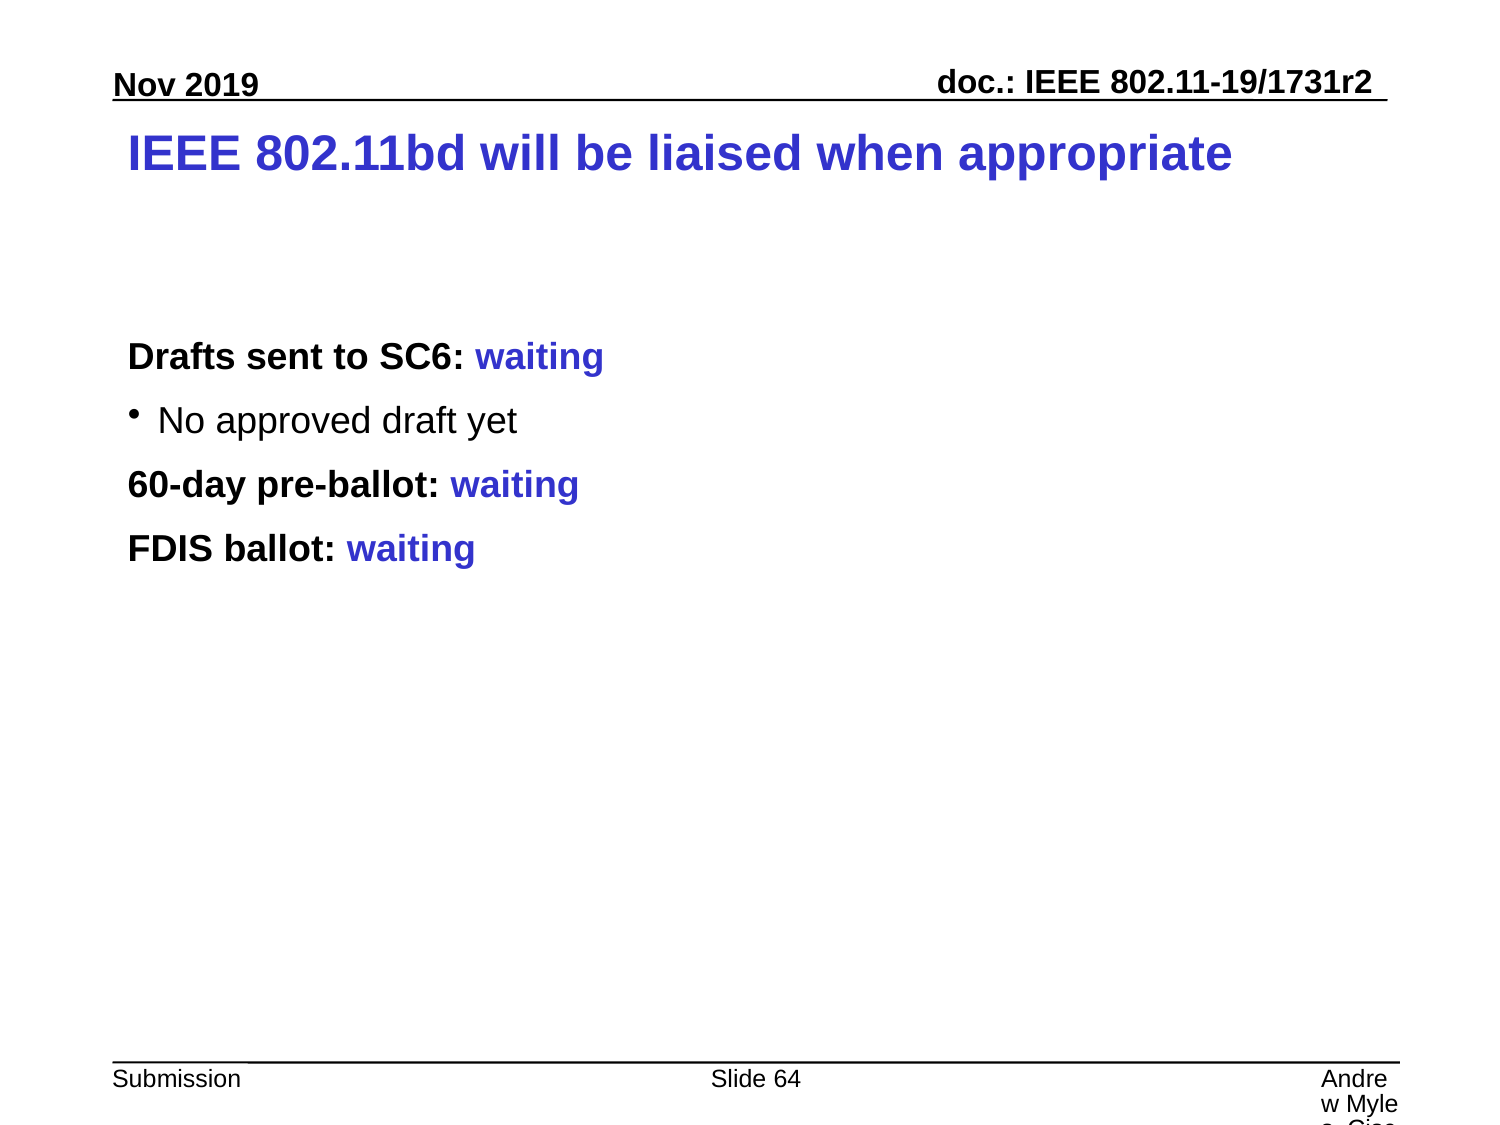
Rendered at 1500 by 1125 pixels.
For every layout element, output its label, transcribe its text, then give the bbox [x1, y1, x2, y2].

footer Andrew Myles, Cisco [1320, 1061, 1402, 1093]
slide_number Slide 64 [709, 1061, 803, 1093]
list Drafts sent to SC6: waiting No approved draft yet 60-day pre-ballot: waiting FDIS ballot: waiting [112, 324, 1388, 1000]
title IEEE 802.11bd will be liaised when appropriate [112, 112, 1388, 288]
